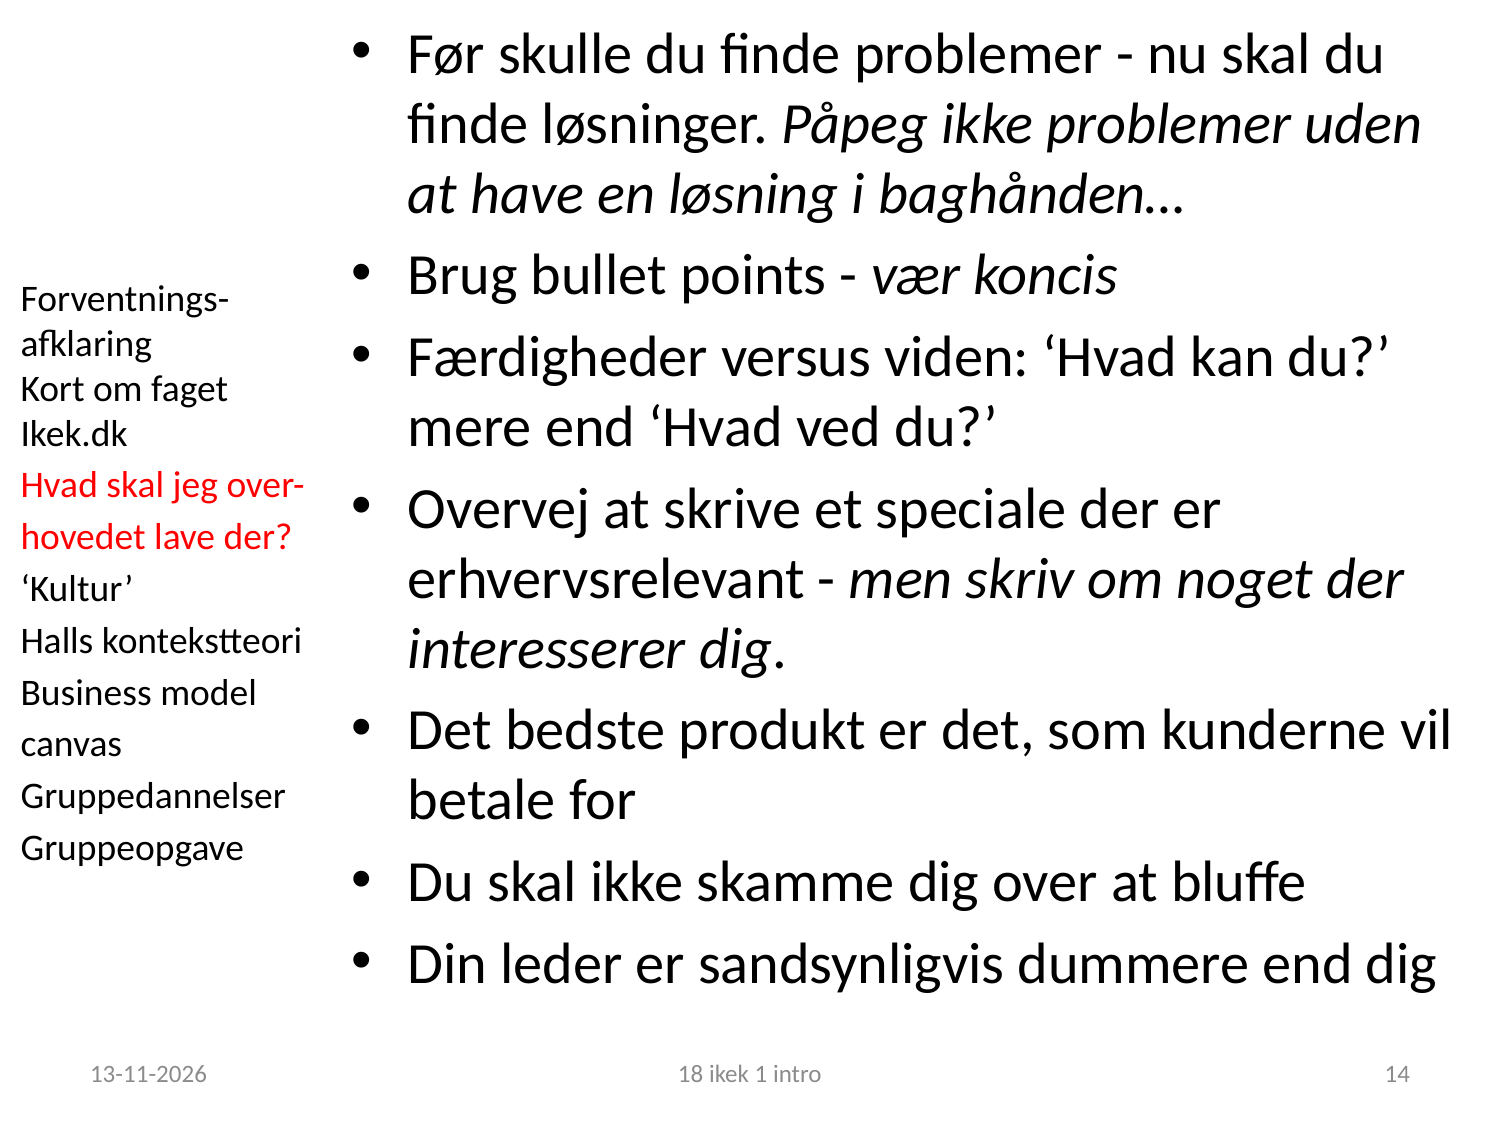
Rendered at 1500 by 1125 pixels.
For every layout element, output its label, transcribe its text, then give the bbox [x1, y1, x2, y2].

text_box Forventnings- afklaring Kort om faget Ikek.dk Hvad skal jeg over-hovedet lave der? ‘Kultur’ Halls kontekstteori Business model canvas Gruppedannelser Gruppeopgave [5, 266, 337, 875]
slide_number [75, 1042, 425, 1103]
list Før skulle du finde problemer - nu skal du finde løsninger. Påpeg ikke problemer uden at have en løsning i baghånden… Brug bullet points - vær koncis Færdigheder versus viden: ‘Hvad kan du?’ mere end ‘Hvad ved du?’ Overvej at skrive et speciale der er erhvervsrelevant - men skriv om noget der interesserer dig. Det bedste produkt er det, som kunderne vil betale for Du skal ikke skamme dig over at bluffe Din leder er sandsynligvis dummere end dig [336, 7, 1471, 947]
footer 18 ikek 1 intro [512, 1042, 988, 1103]
slide_number 14 [1074, 1042, 1425, 1103]
